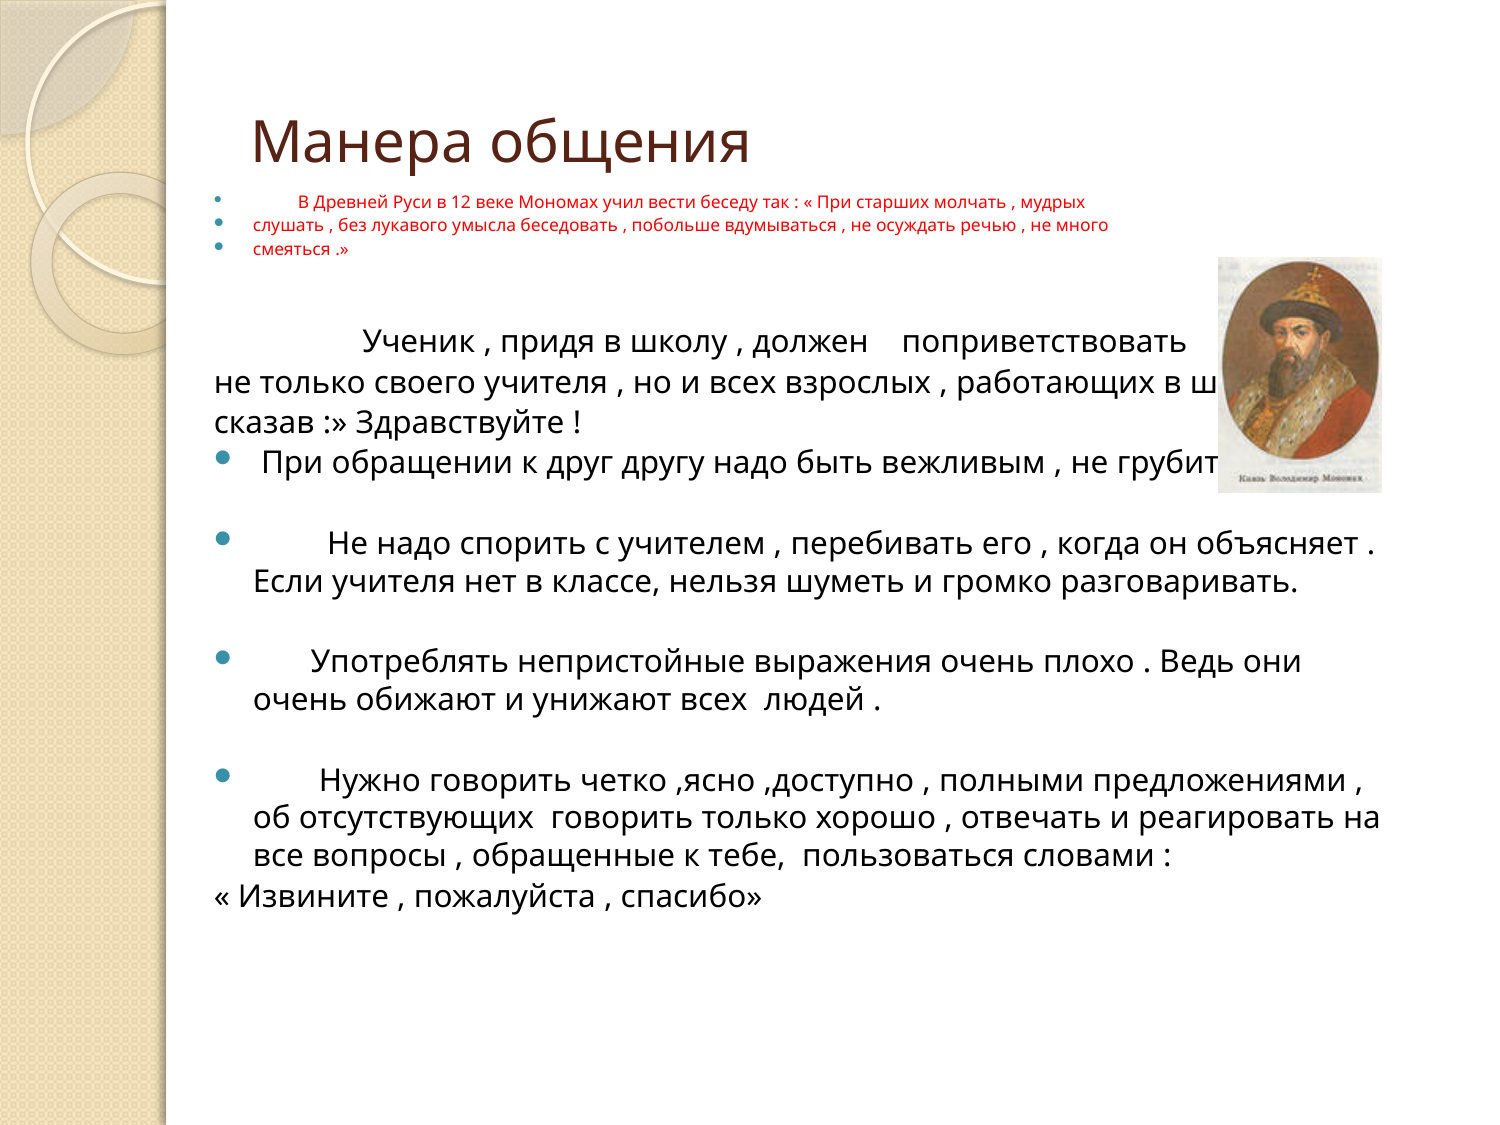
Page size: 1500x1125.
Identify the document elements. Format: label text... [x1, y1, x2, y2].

title Манера общения [235, 45, 1466, 233]
list В Древней Руси в 12 веке Мономах учил вести беседу так : « При старших молчать , мудрых слушать , без лукавого умысла беседовать , побольше вдумываться , не осуждать речью , не много смеяться .» Ученик , придя в школу , должен поприветствовать не только своего учителя , но и всех взрослых , работающих в школе , сказав :» Здравствуйте ! При обращении к друг другу надо быть вежливым , не грубить . Не надо спорить с учителем , перебивать его , когда он объясняет . Если учителя нет в классе, нельзя шуметь и громко разговаривать. Употреблять непристойные выражения очень плохо . Ведь они очень обижают и унижают всех людей . Нужно говорить четко ,ясно ,доступно , полными предложениями , об отсутствующих говорить только хорошо , отвечать и реагировать на все вопросы , обращенные к тебе, пользоваться словами : « Извините , пожалуйста , спасибо» [187, 163, 1418, 991]
picture [1218, 257, 1382, 493]
